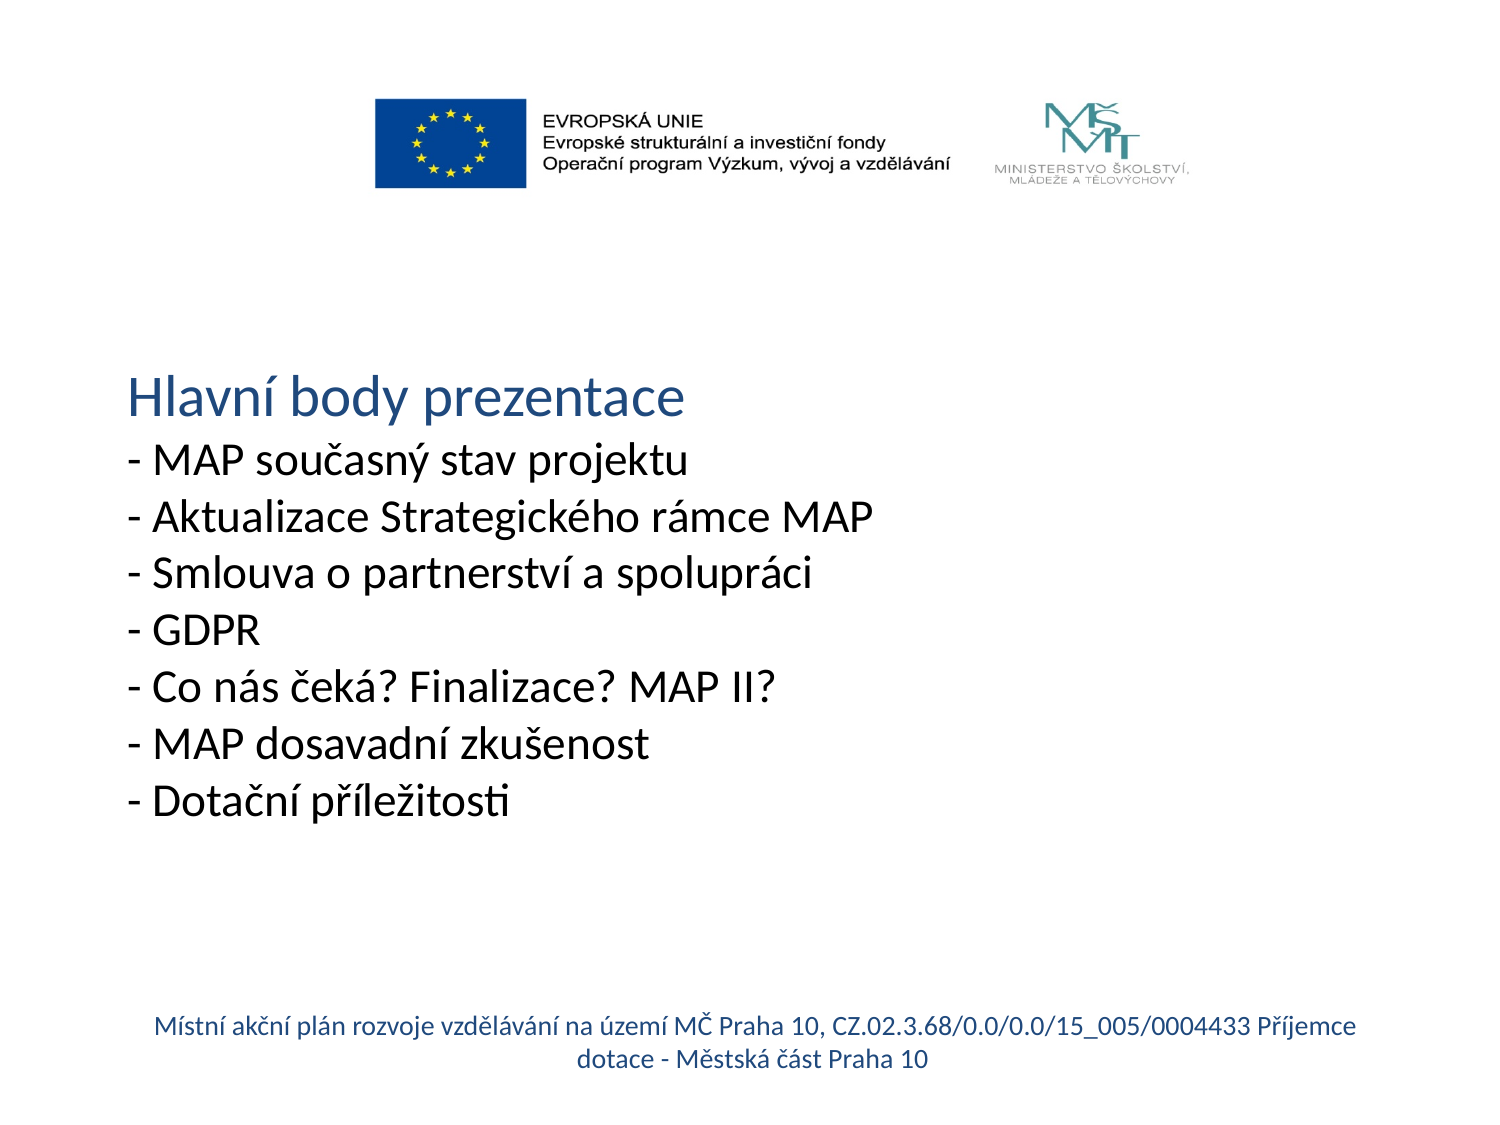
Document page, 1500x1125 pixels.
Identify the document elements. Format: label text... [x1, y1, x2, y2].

title Hlavní body prezentace - MAP současný stav projektu - Aktualizace Strategického rámce MAP - Smlouva o partnerství a spolupráci - GDPR - Co nás čeká? Finalizace? MAP II? - MAP dosavadní zkušenost - Dotační příležitosti [112, 349, 1388, 835]
subtitle Místní akční plán rozvoje vzdělávání na území MČ Praha 10, CZ.02.3.68/0.0/0.0/15_005/0004433 Příjemce dotace - Městská část Praha 10 [123, 999, 1388, 1083]
picture [324, 54, 1239, 232]
